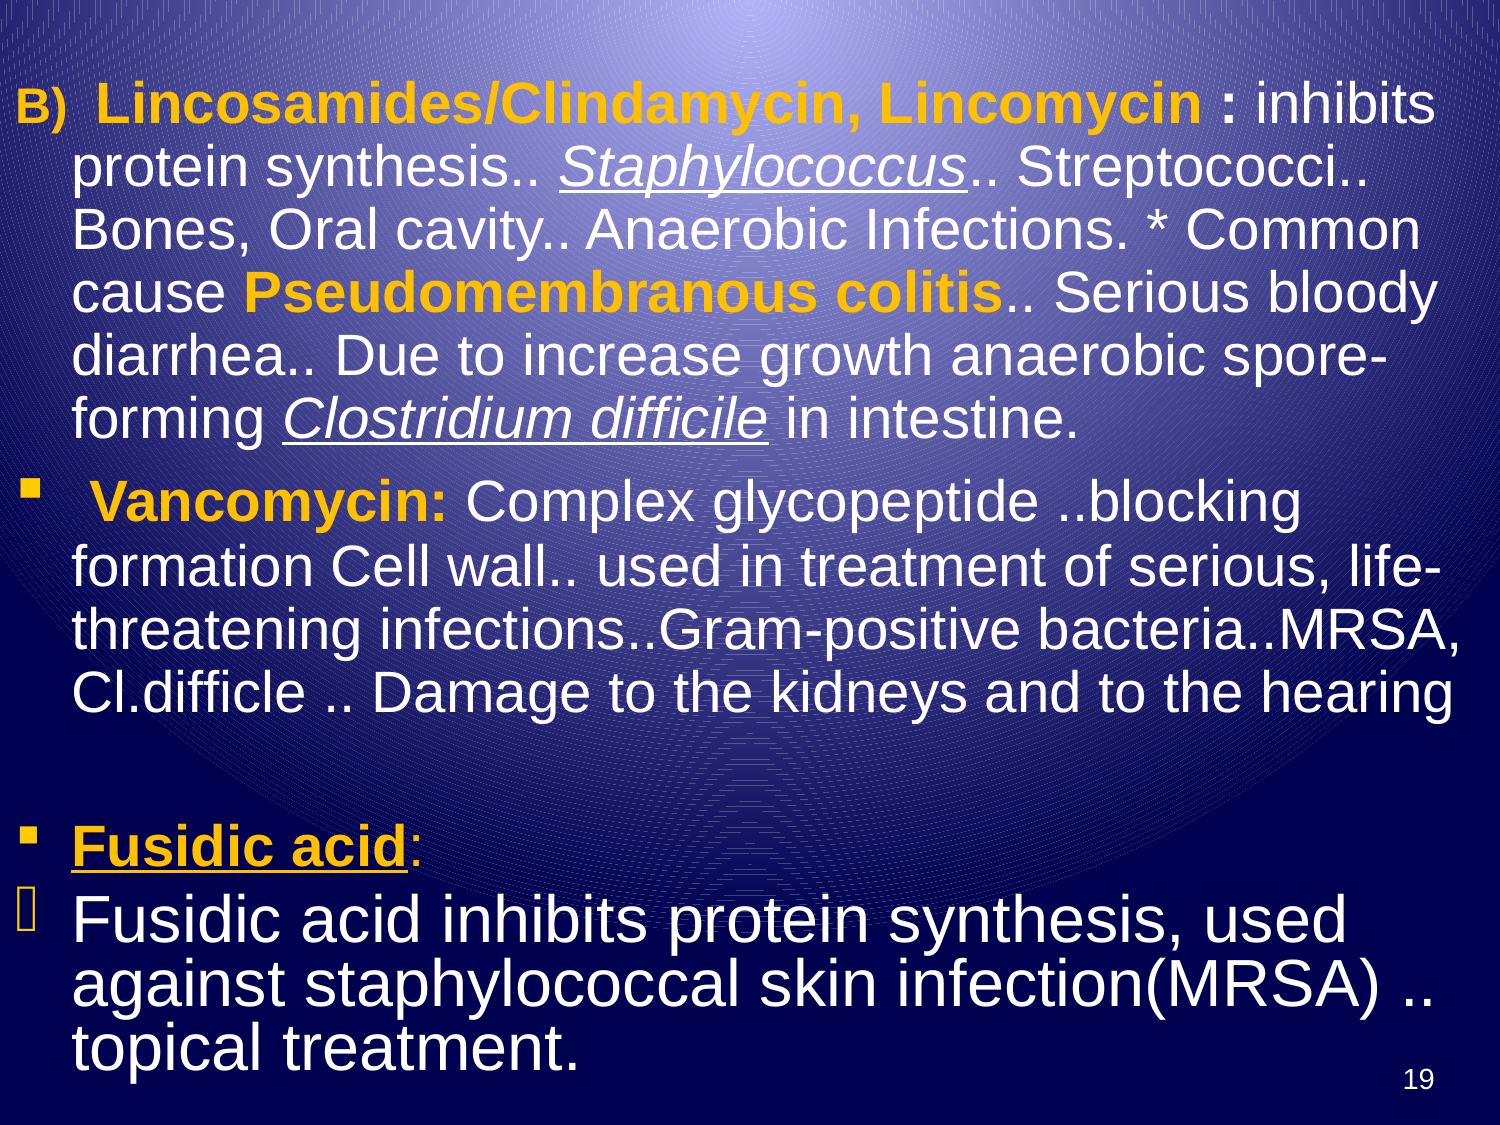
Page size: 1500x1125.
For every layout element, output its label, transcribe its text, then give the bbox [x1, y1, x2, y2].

list B) Lincosamides/Clindamycin, Lincomycin : inhibits protein synthesis.. Staphylococcus.. Streptococci.. Bones, Oral cavity.. Anaerobic Infections. * Common cause Pseudomembranous colitis.. Serious bloody diarrhea.. Due to increase growth anaerobic spore-forming Clostridium difficile in intestine. Vancomycin: Complex glycopeptide ..blocking formation Cell wall.. used in treatment of serious, life-threatening infections..Gram-positive bacteria..MRSA, Cl.difficle .. Damage to the kidneys and to the hearing Fusidic acid: Fusidic acid inhibits protein synthesis, used against staphylococcal skin infection(MRSA) .. topical treatment. [0, 0, 1500, 1125]
